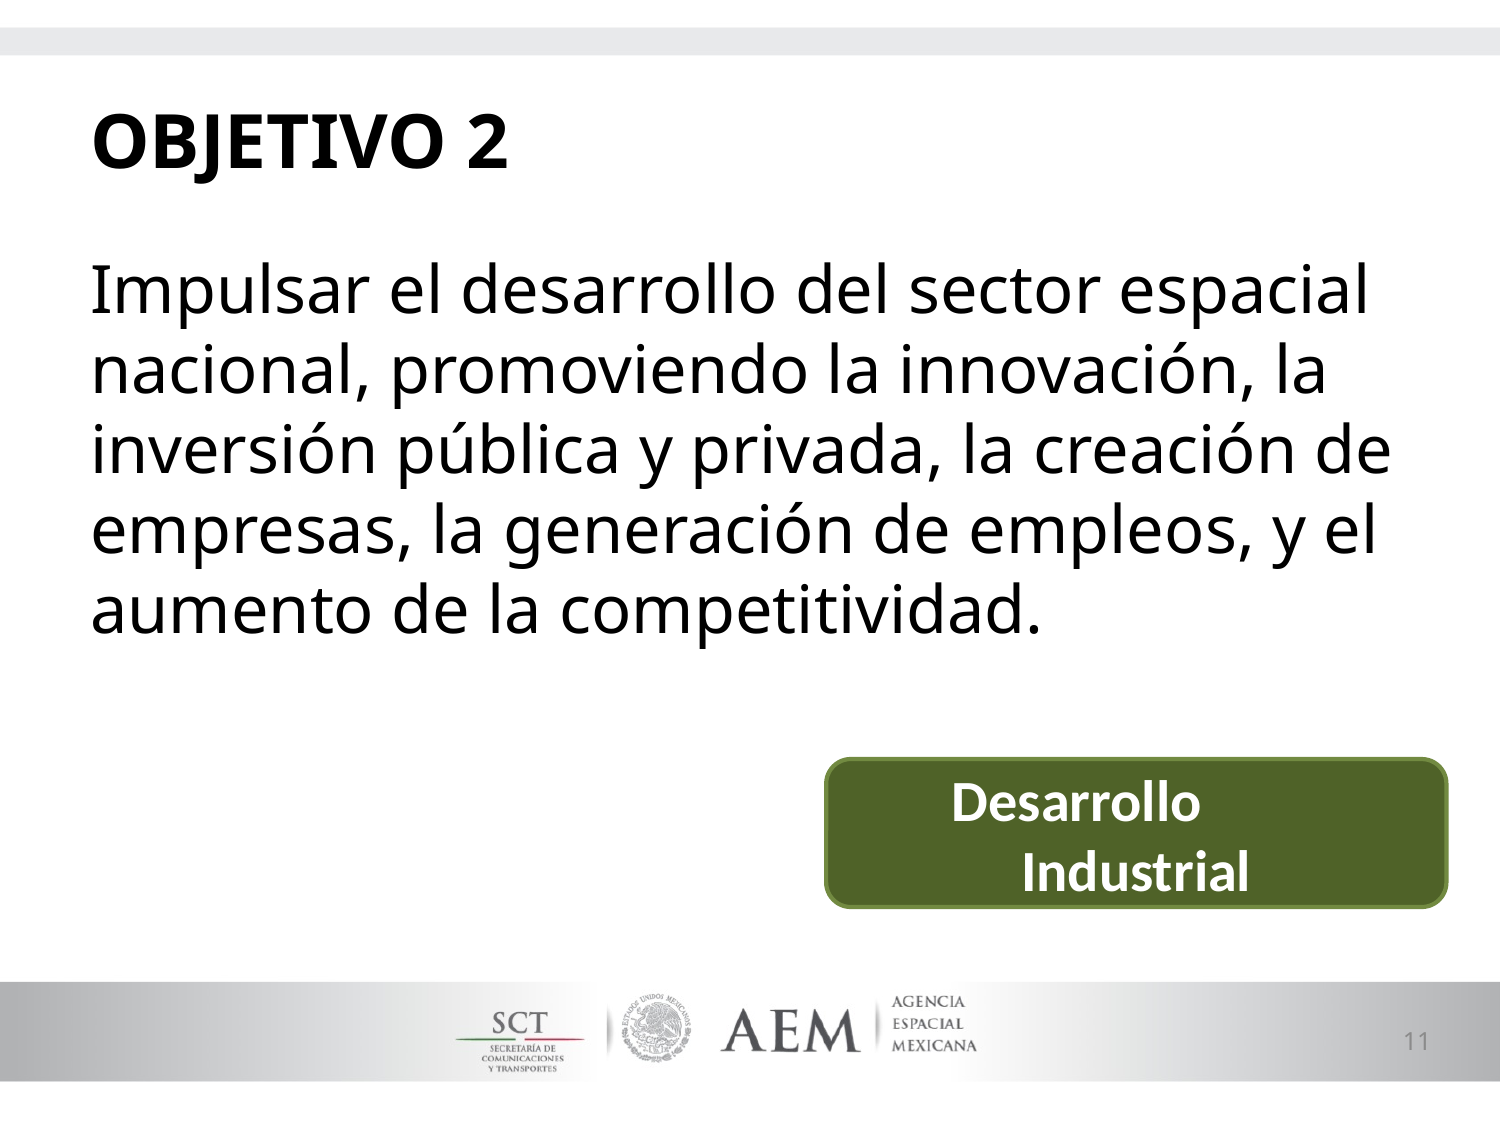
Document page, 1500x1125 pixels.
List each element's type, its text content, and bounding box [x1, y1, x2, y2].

slide_number 11 [1096, 1012, 1447, 1073]
picture [0, 0, 1500, 1125]
list Impulsar el desarrollo del sector espacial nacional, promoviendo la innovación, la inversión pública y privada, la creación de empresas, la generación de empleos, y el aumento de la competitividad. [75, 239, 1425, 487]
text_box Desarrollo Industrial [824, 756, 1449, 910]
title OBJETIVO 2 [75, 45, 1425, 233]
